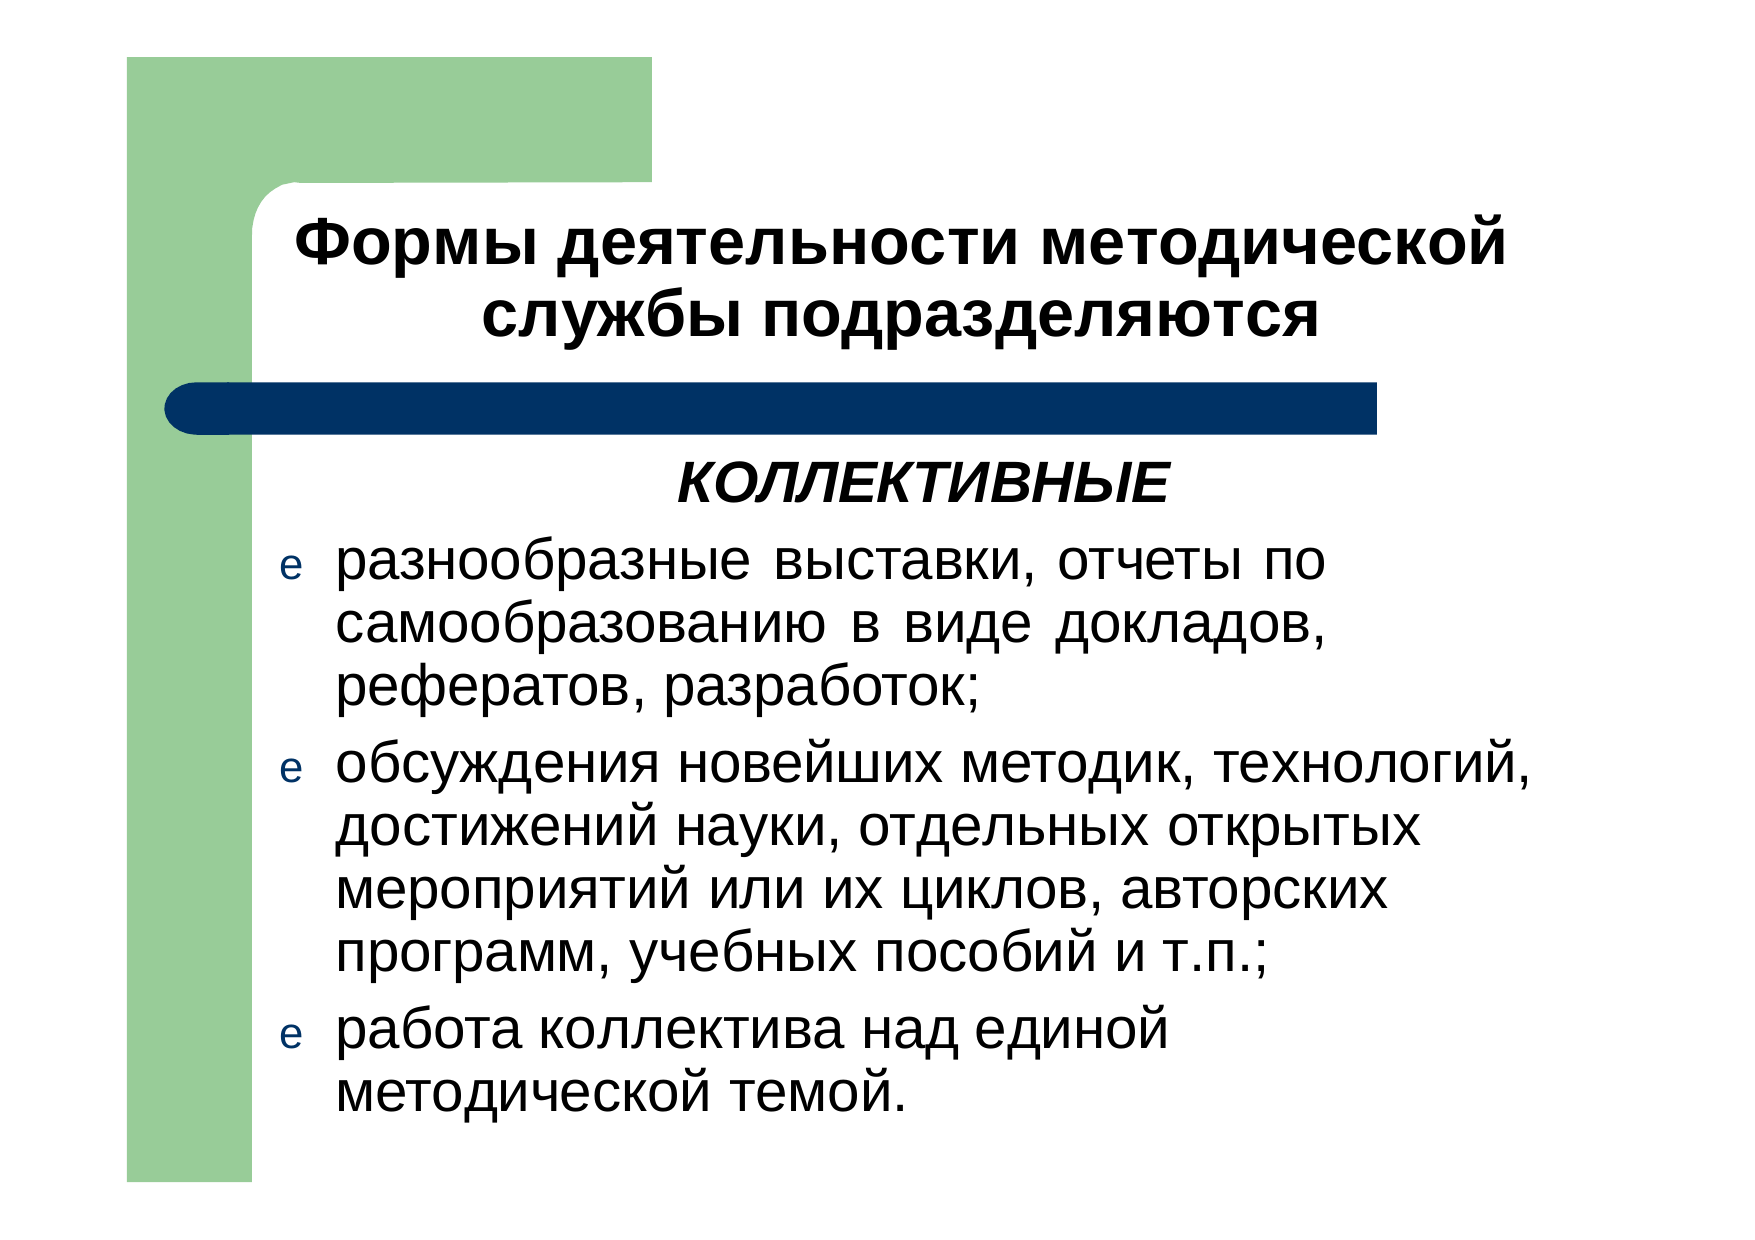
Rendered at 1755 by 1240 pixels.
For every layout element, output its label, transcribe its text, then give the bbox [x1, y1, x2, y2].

text_box КОЛЛЕКТИВНЫЕ e разнообразные выставки, отчеты по самообразованию в виде докладов, рефератов, разработок; e обсуждения новейших методик, технологий, достижений науки, отдельных открытых мероприятий или их циклов, авторских программ, учебных пособий и т.п.; e работа коллектива над единой методической темой. [277, 443, 1545, 1125]
text_box [164, 382, 230, 435]
title Формы деятельности методической службы подразделяются [238, 187, 1516, 350]
text_box [230, 382, 1377, 435]
